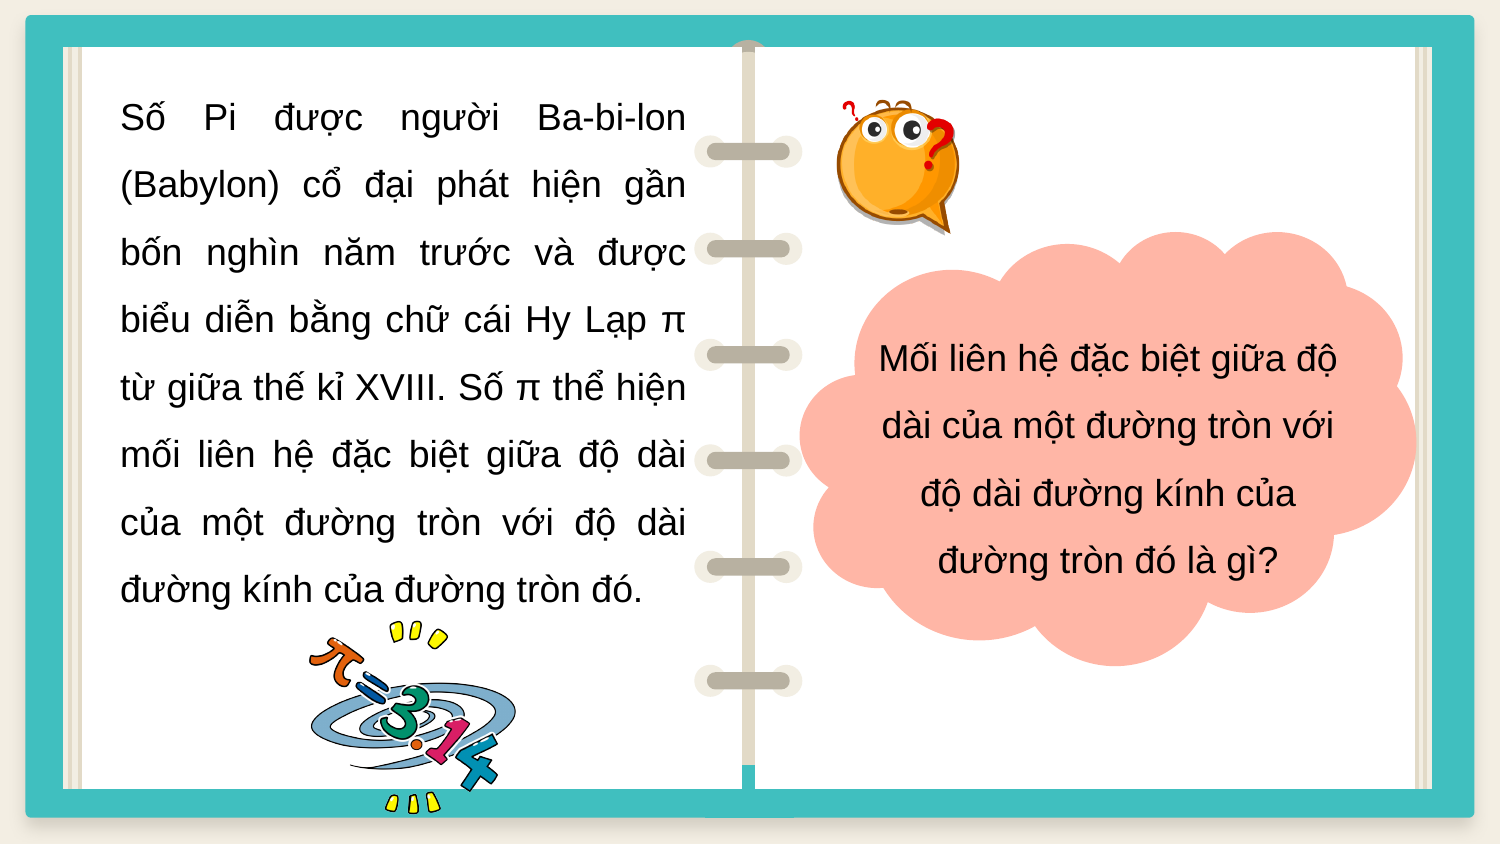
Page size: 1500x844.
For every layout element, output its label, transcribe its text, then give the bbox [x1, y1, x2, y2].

text_box [799, 335, 859, 586]
text_box Số Pi được người Ba-bi-lon (Babylon) cổ đại phát hiện gần bốn nghìn năm trước và được biểu diễn bằng chữ cái Hy Lạp π từ giữa thế kỉ XVIII. Số π thể hiện mối liên hệ đặc biệt giữa độ dài của một đường tròn với độ dài đường kính của đường tròn đó. [105, 62, 702, 618]
text_box Mối liên hệ đặc biệt giữa độ dài của một đường tròn với độ dài đường kính của đường tròn đó là gì? [859, 303, 1357, 589]
picture [825, 98, 963, 237]
text_box [877, 231, 1417, 529]
text_box [884, 589, 1310, 667]
picture [273, 585, 533, 844]
